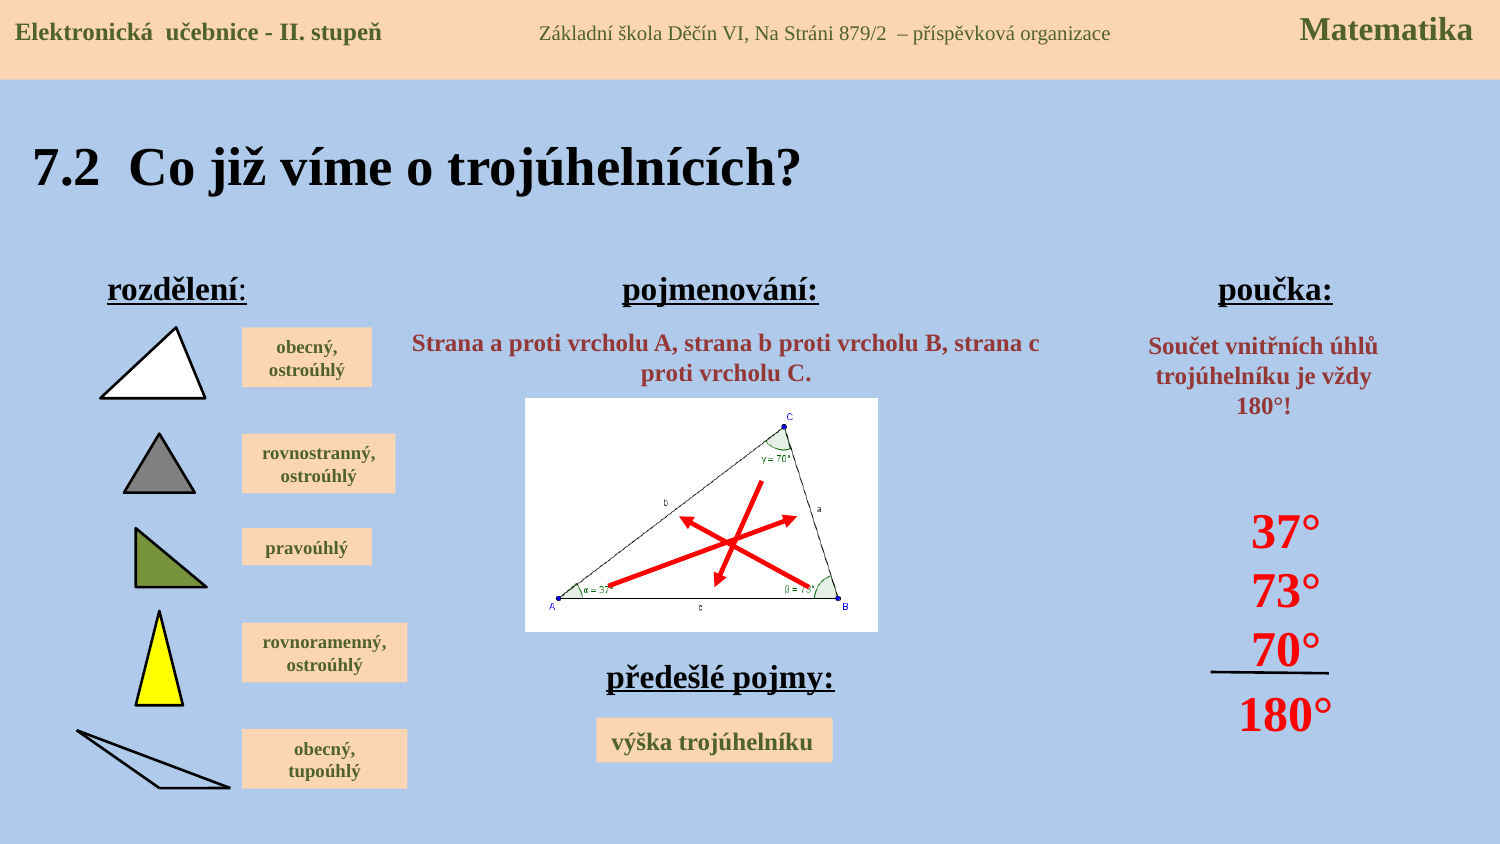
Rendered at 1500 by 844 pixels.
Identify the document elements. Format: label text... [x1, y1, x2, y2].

text_box 70° [1210, 610, 1337, 682]
text_box Strana a proti vrcholu A, strana b proti vrcholu B, strana c proti vrcholu C. [395, 327, 1058, 386]
text_box obecný, tupoúhlý [242, 728, 408, 789]
text_box rovnoramenný, ostroúhlý [242, 622, 408, 683]
text_box [133, 608, 185, 708]
text_box [98, 325, 208, 401]
text_box [122, 431, 197, 495]
text_box poučka: [1128, 244, 1424, 331]
text_box pravoúhlý [242, 528, 372, 566]
text_box 73° [1187, 551, 1337, 623]
picture [525, 397, 878, 633]
text_box rozdělení: [29, 244, 325, 331]
text_box Elektronická učebnice - II. stupeň Základní škola Děčín VI, Na Stráni 879/2 – příspěvková organizace Matematika [0, 0, 1500, 80]
text_box obecný, ostroúhlý [242, 327, 372, 388]
title 7.2 Co již víme o trojúhelnících? [17, 114, 845, 213]
text_box předešlé pojmy: [572, 641, 869, 718]
text_box Součet vnitřních úhlů trojúhelníku je vždy 180°! [1116, 268, 1412, 481]
text_box pojmenování: [572, 244, 869, 327]
text_box 37° [1210, 492, 1337, 551]
text_box rovnostranný, ostroúhlý [242, 433, 396, 494]
text_box [133, 526, 209, 590]
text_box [76, 728, 231, 790]
text_box 180° [1187, 658, 1348, 765]
text_box výška trojúhelníku [596, 717, 833, 763]
